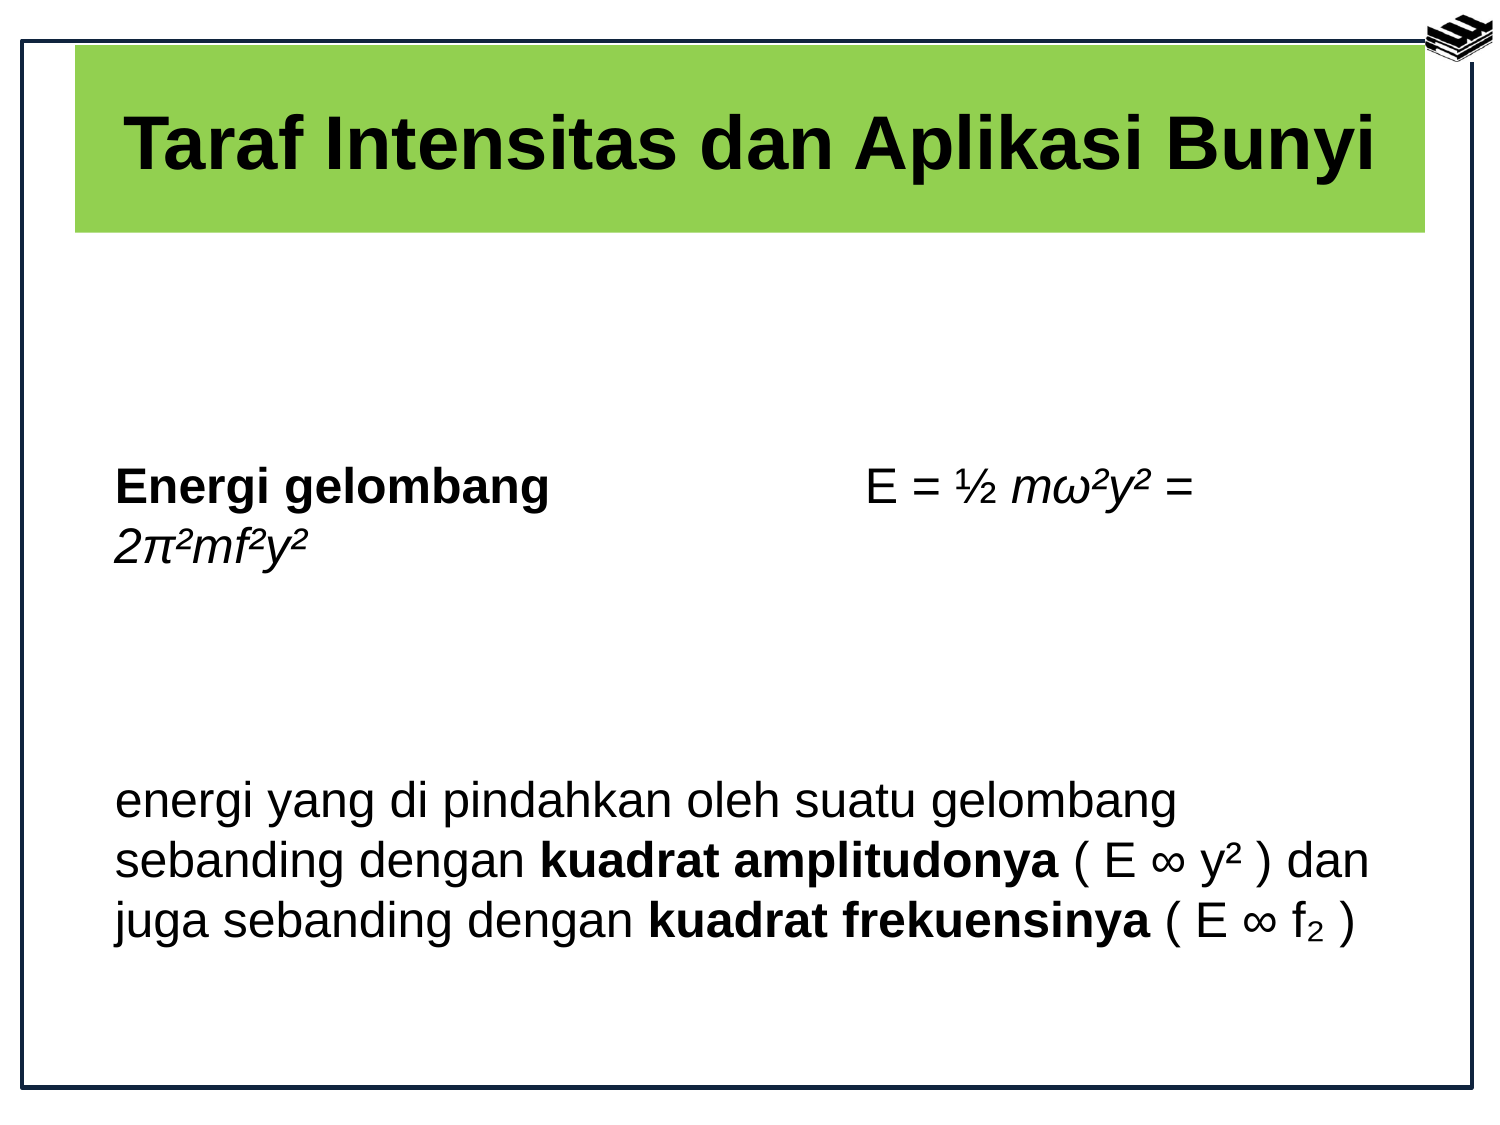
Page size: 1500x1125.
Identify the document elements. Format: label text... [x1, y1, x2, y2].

picture [1425, 11, 1493, 62]
title Taraf Intensitas dan Aplikasi Bunyi [75, 45, 1425, 233]
text_box Energi gelombang E = ½ mω²y² = 2π²mf²y² energi yang di pindahkan oleh suatu gelombang sebanding dengan kuadrat amplitudonya ( E ∞ y² ) dan juga sebanding dengan kuadrat frekuensinya ( E ∞ f₂ ) [99, 445, 1400, 956]
